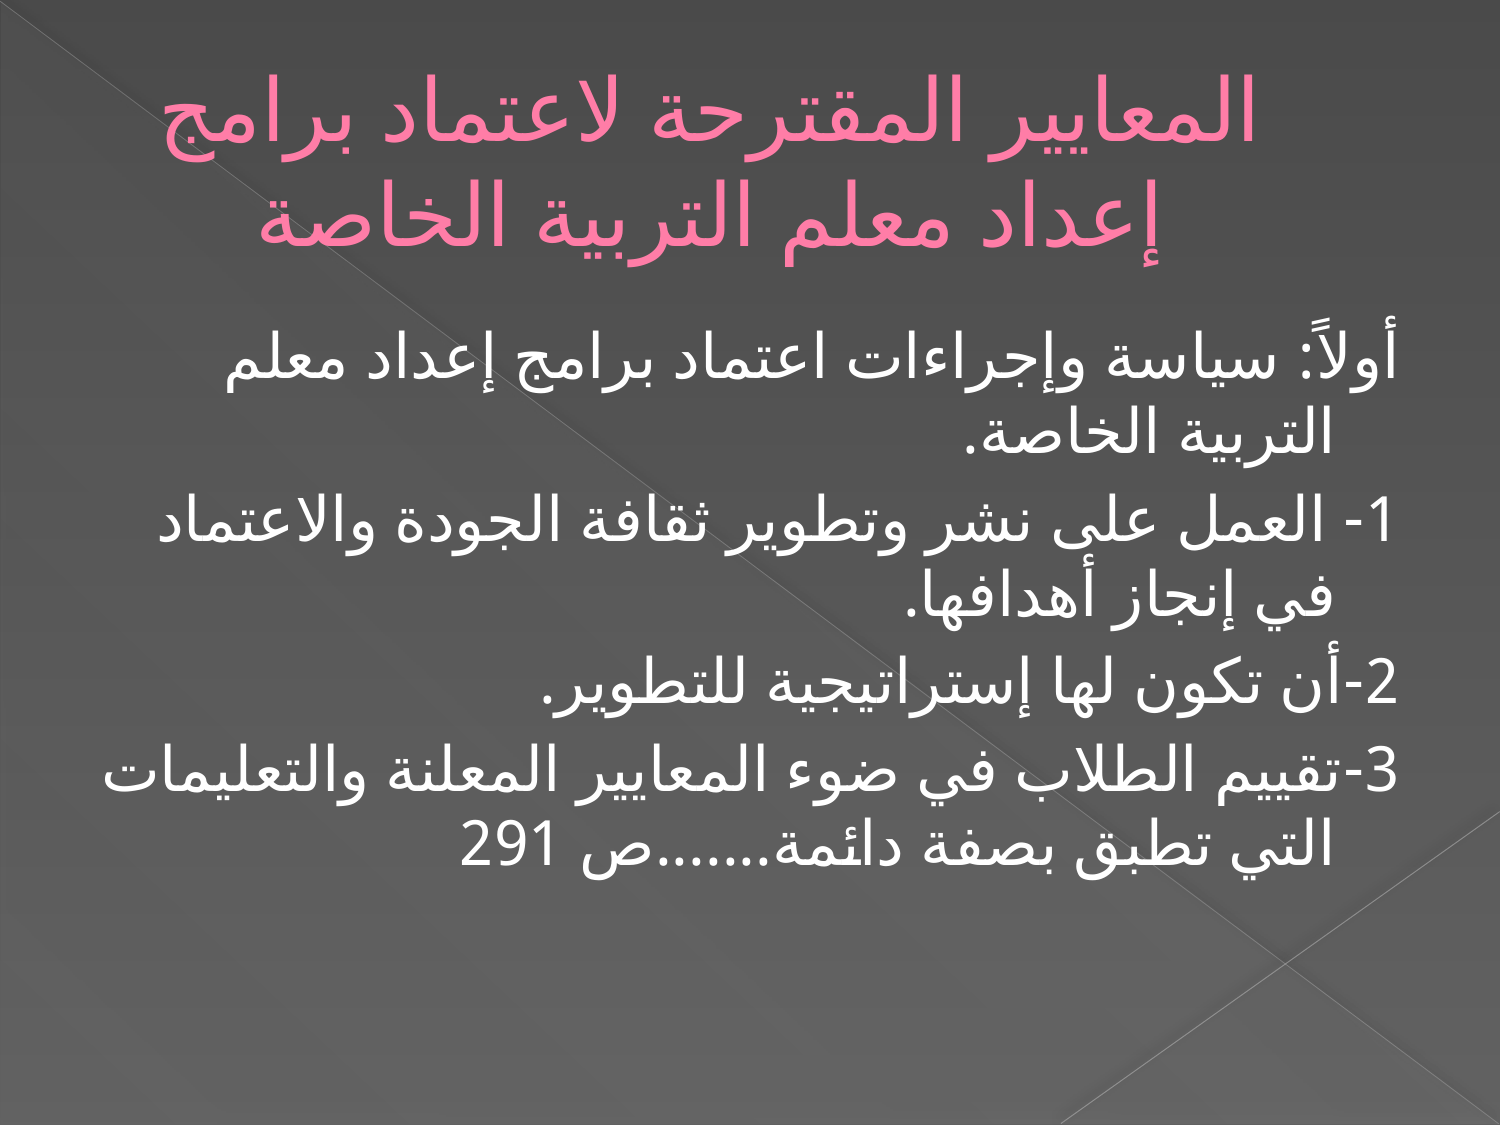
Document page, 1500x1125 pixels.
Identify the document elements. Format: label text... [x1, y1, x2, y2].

title المعايير المقترحة لاعتماد برامج إعداد معلم التربية الخاصة [75, 43, 1425, 274]
list أولاً: سياسة وإجراءات اعتماد برامج إعداد معلم التربية الخاصة. 1- العمل على نشر وتطوير ثقافة الجودة والاعتماد في إنجاز أهدافها. 2-أن تكون لها إستراتيجية للتطوير. 3-تقييم الطلاب في ضوء المعايير المعلنة والتعليمات التي تطبق بصفة دائمة.......ص 291 [75, 308, 1425, 1059]
